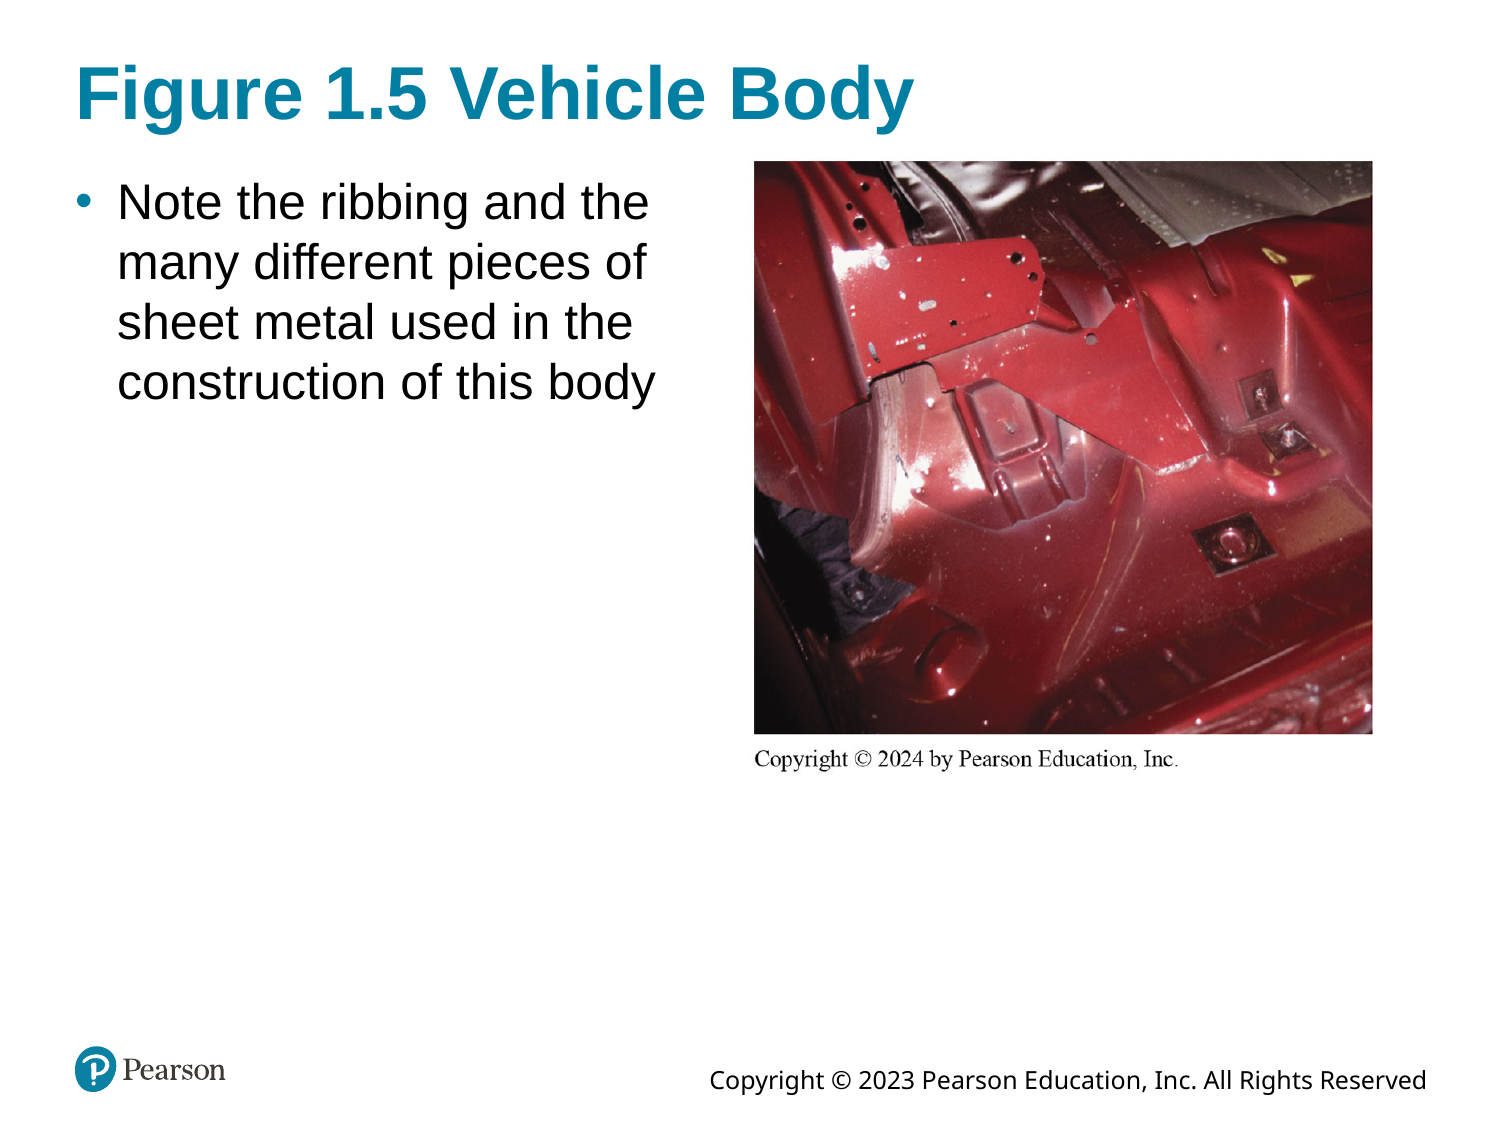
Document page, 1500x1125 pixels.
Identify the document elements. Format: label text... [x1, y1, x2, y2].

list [749, 157, 1375, 774]
list Note the ribbing and the many different pieces of sheet metal used in the construction of this body [75, 162, 672, 420]
title Figure 1.5 Vehicle Body [75, 36, 1425, 142]
